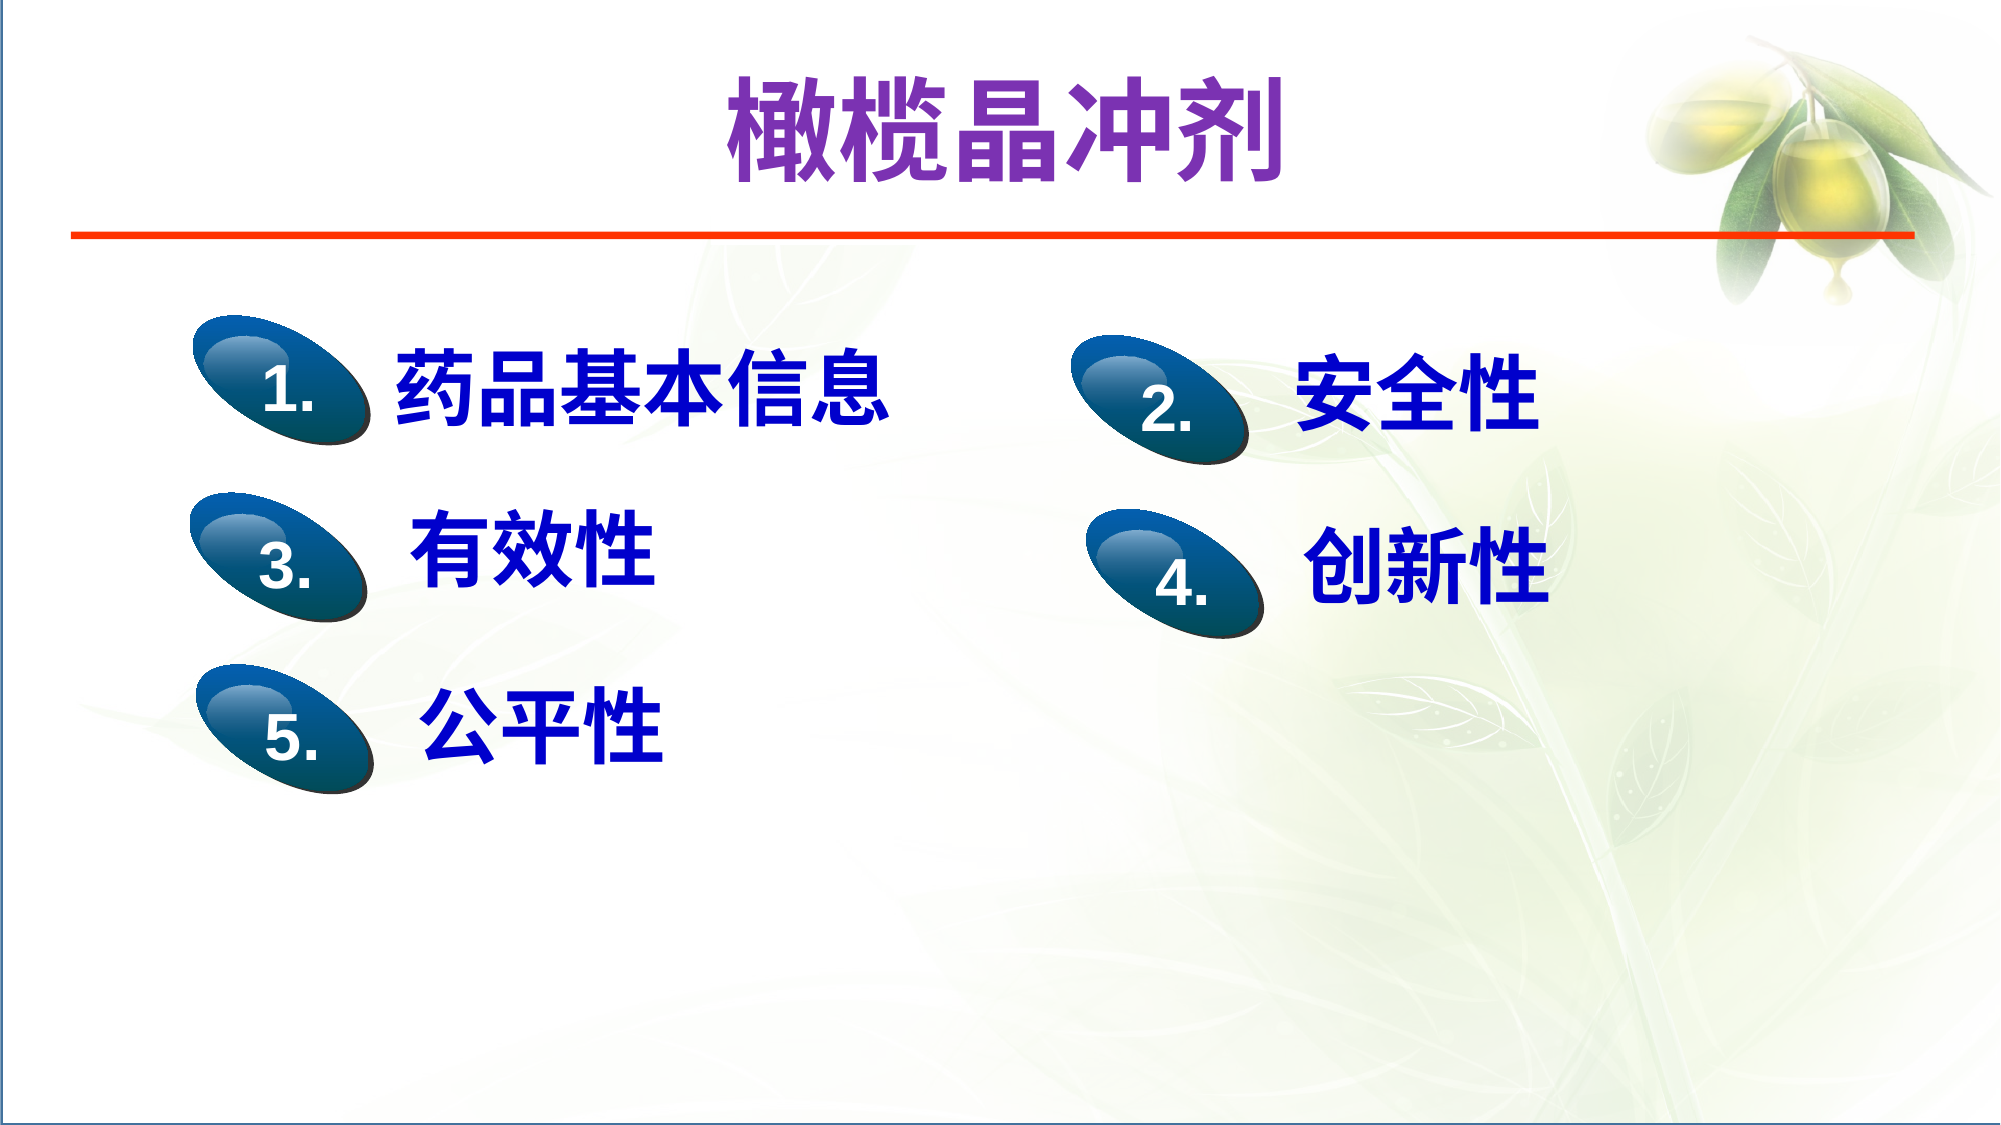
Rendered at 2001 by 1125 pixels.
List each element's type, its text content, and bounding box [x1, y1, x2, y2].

text_box 公平性 [401, 666, 873, 782]
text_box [184, 329, 380, 433]
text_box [1062, 349, 1258, 453]
text_box 橄榄晶冲剂 [710, 27, 1387, 231]
text_box 创新性 [1287, 506, 1831, 622]
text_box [180, 507, 376, 610]
text_box 有效性 [393, 489, 866, 605]
text_box 药品基本信息 [378, 328, 922, 444]
text_box [70, 231, 1915, 240]
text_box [187, 678, 383, 782]
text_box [1077, 523, 1273, 626]
text_box 安全性 [1277, 333, 1821, 449]
text_box 橄榄晶冲剂 [710, 240, 1387, 246]
